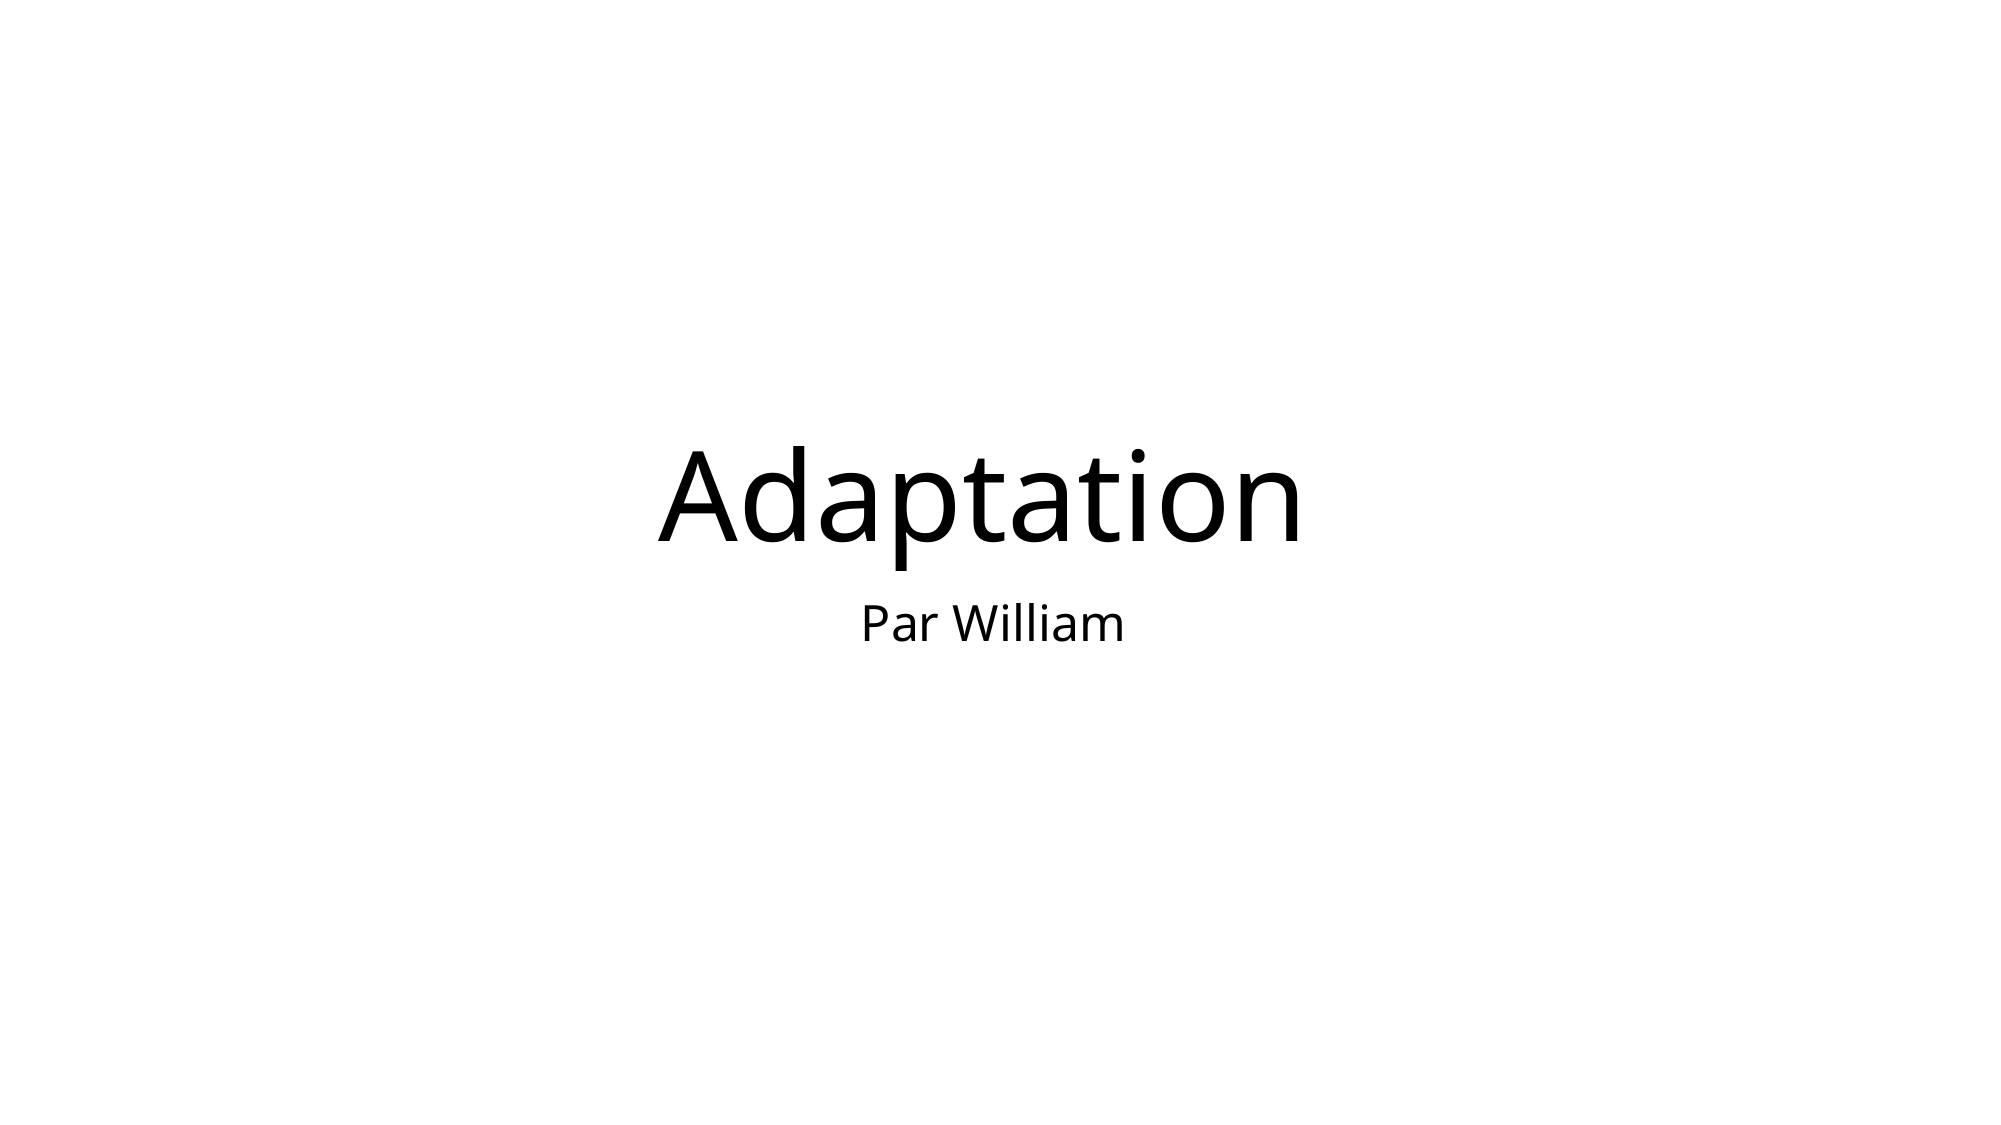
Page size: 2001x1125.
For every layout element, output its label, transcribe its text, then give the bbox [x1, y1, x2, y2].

title Adaptation [249, 184, 1750, 576]
subtitle Par William [249, 590, 1750, 863]
